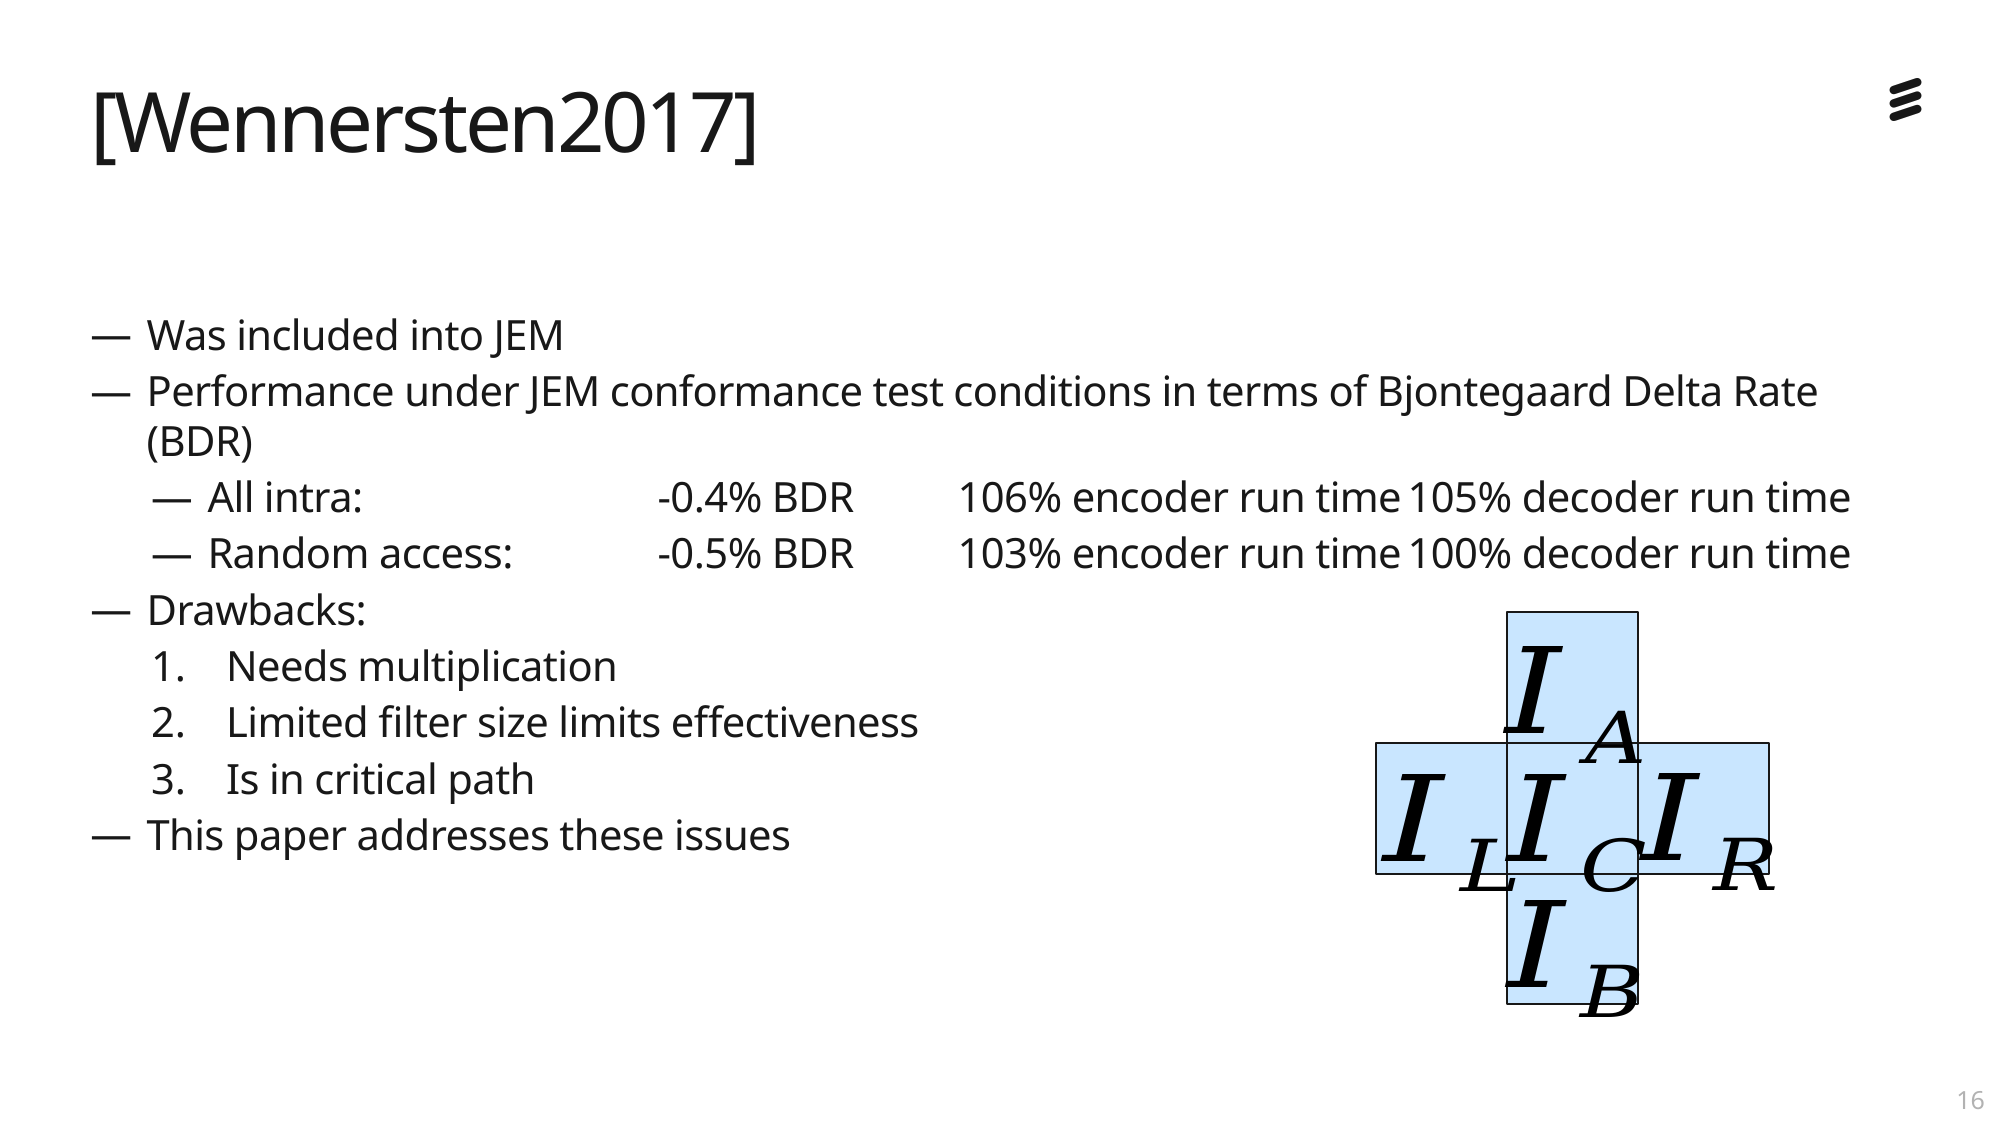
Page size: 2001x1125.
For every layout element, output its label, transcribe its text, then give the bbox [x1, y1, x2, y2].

list Was included into JEM Performance under JEM conformance test conditions in terms of Bjontegaard Delta Rate (BDR) All intra: -0.4% BDR 106% encoder run time 105% decoder run time Random access: -0.5% BDR 103% encoder run time 100% decoder run time Drawbacks: Needs multiplication Limited filter size limits effectiveness Is in critical path This paper addresses these issues [78, 302, 1922, 1024]
title [Wennersten2017] [78, 77, 1450, 256]
picture [1884, 78, 1927, 121]
slide_number 15 [1550, 1071, 2000, 1125]
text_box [1376, 611, 1769, 1005]
